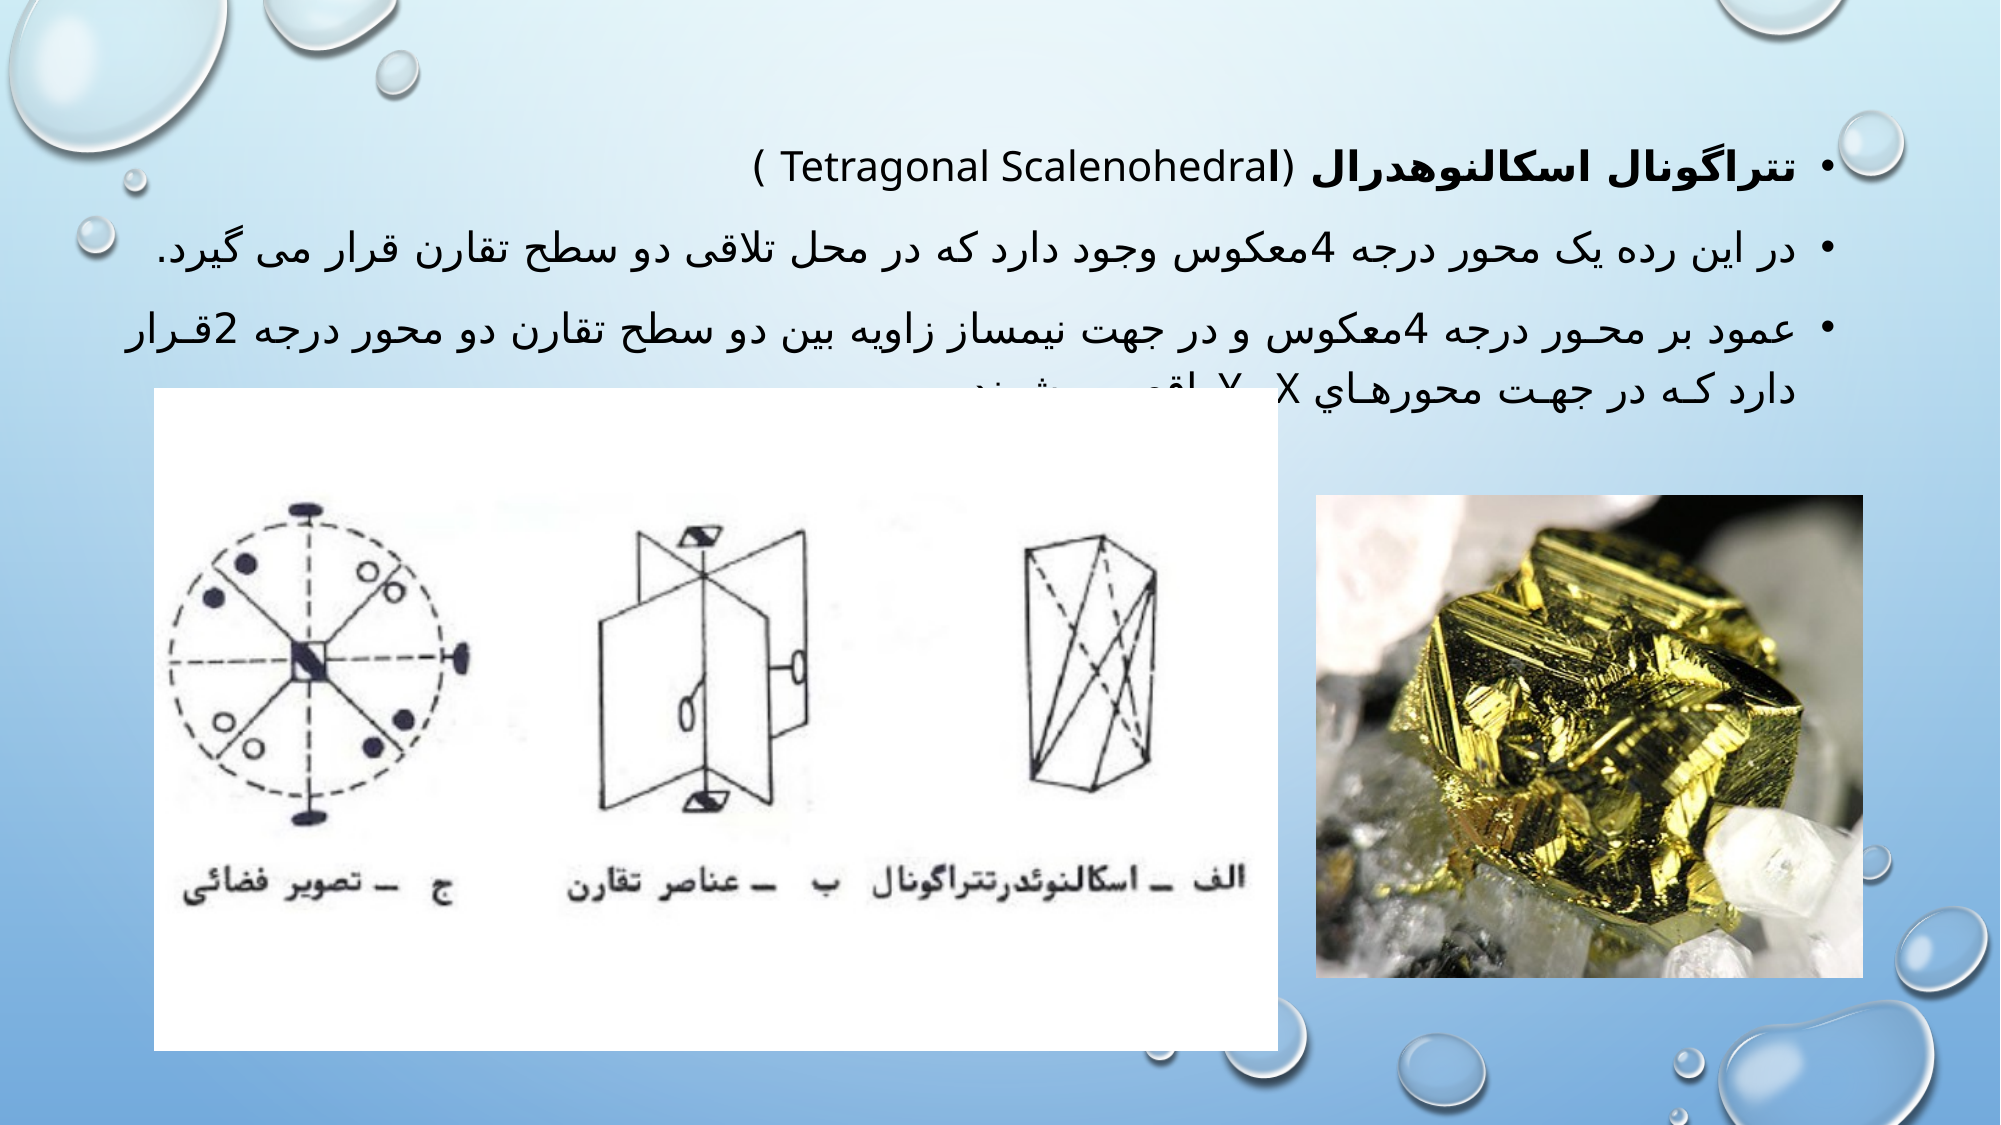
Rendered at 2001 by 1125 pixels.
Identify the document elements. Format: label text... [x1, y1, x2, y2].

list تتراگونال اسکالنوهدرال (Tetragonal Scalenohedral ) در این رده یک محور درجه 4معکوس وجود دارد که در محل تلاقی دو سطح تقارن قرار می گیرد. عمود بر محـور درجه 4معکوس و در جهت نیمساز زاویه بین دو سطح تقارن دو محور درجه 2قـرار دارد کـه در جهـت محورهـاي Xو Yواقع می شوند. [110, 122, 1850, 1000]
picture [0, 0, 2000, 1125]
